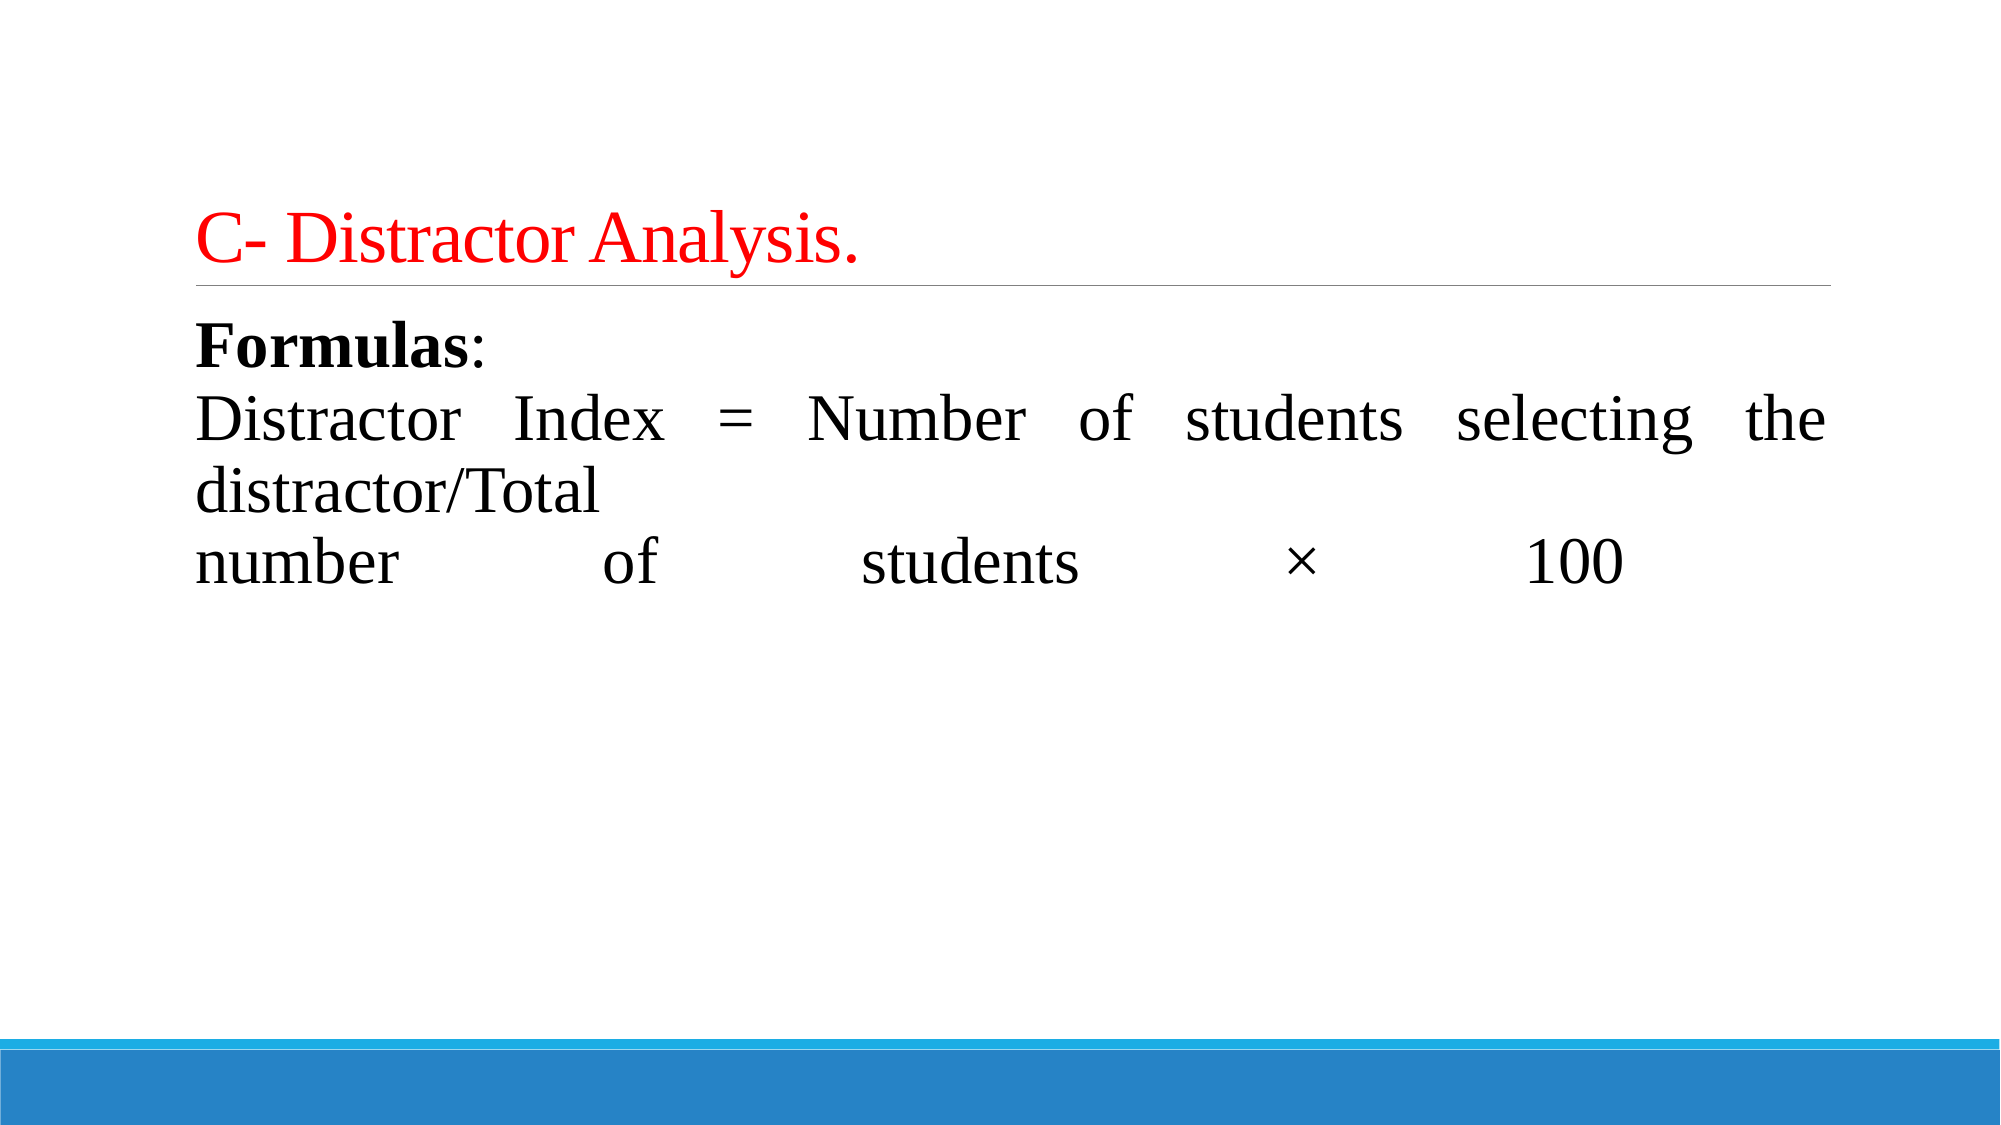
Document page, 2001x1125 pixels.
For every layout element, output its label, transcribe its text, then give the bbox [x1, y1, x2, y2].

list Formulas: Distractor Index = Number of students selecting the distractor/Total number of students × 100 [180, 302, 1830, 963]
title C- Distractor Analysis. [180, 47, 1830, 285]
